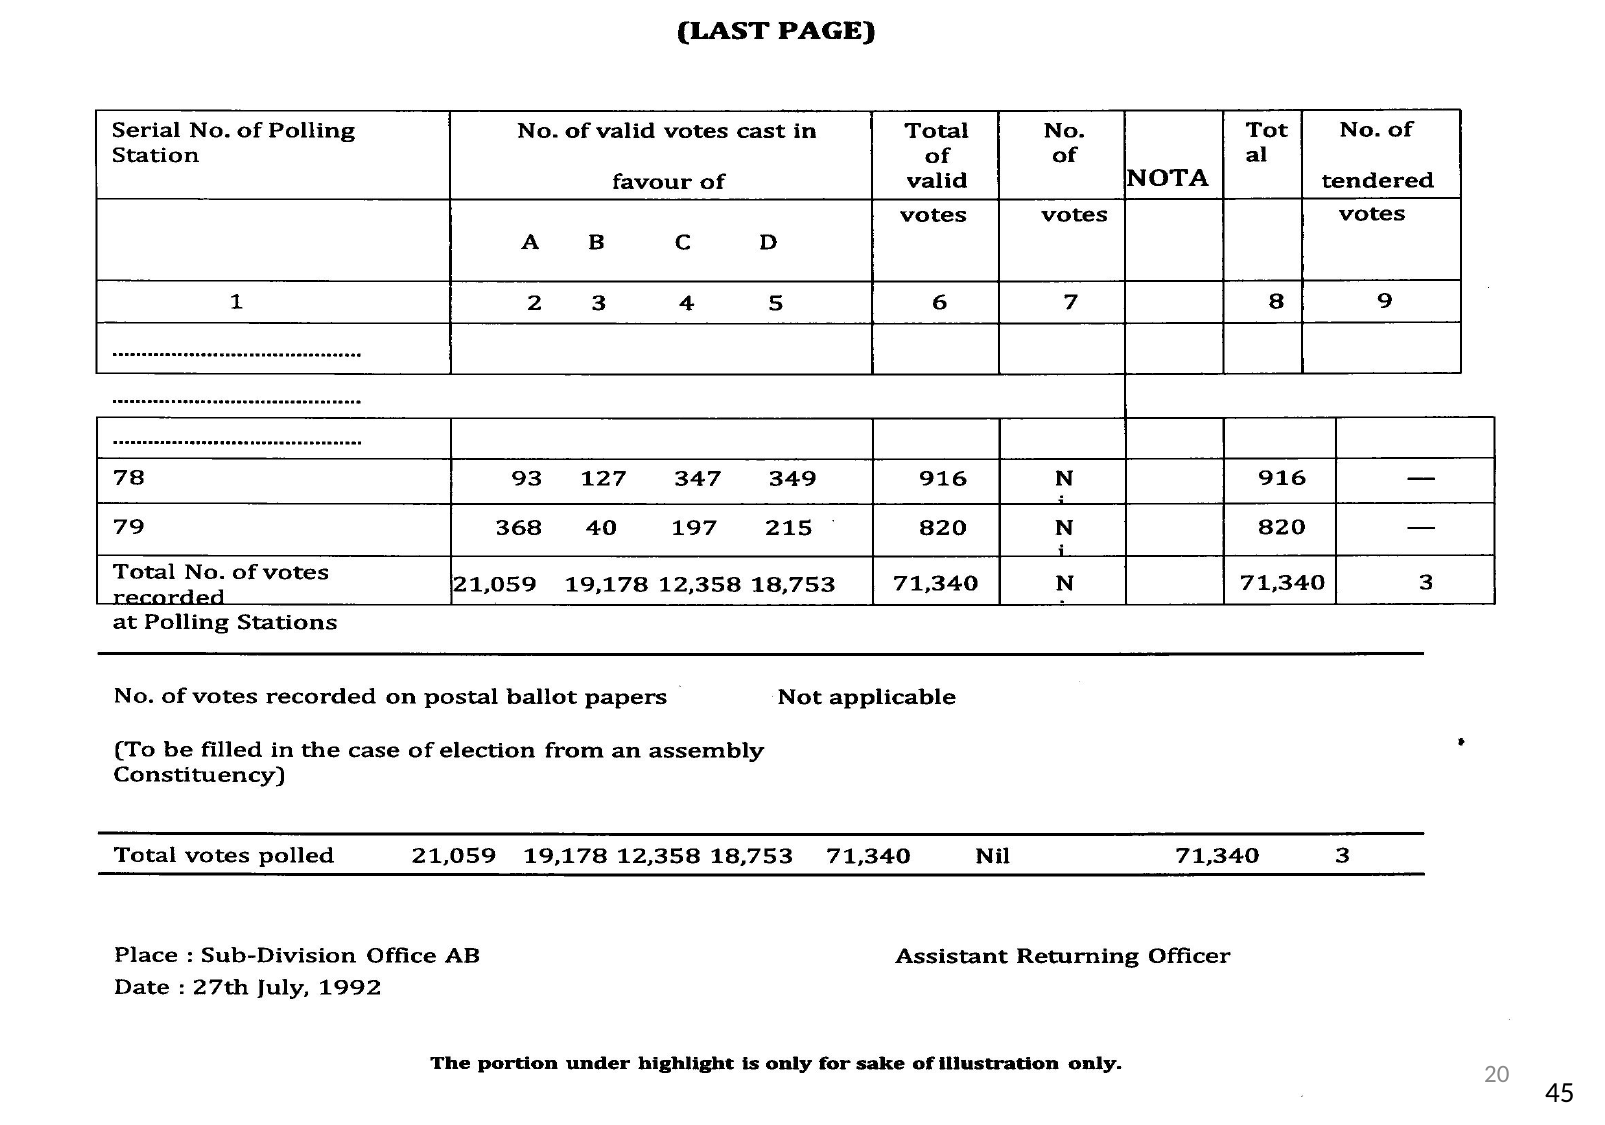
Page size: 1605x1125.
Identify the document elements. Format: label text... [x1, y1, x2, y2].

text_box 45 [1531, 1066, 1590, 1116]
picture [62, 0, 1526, 1125]
